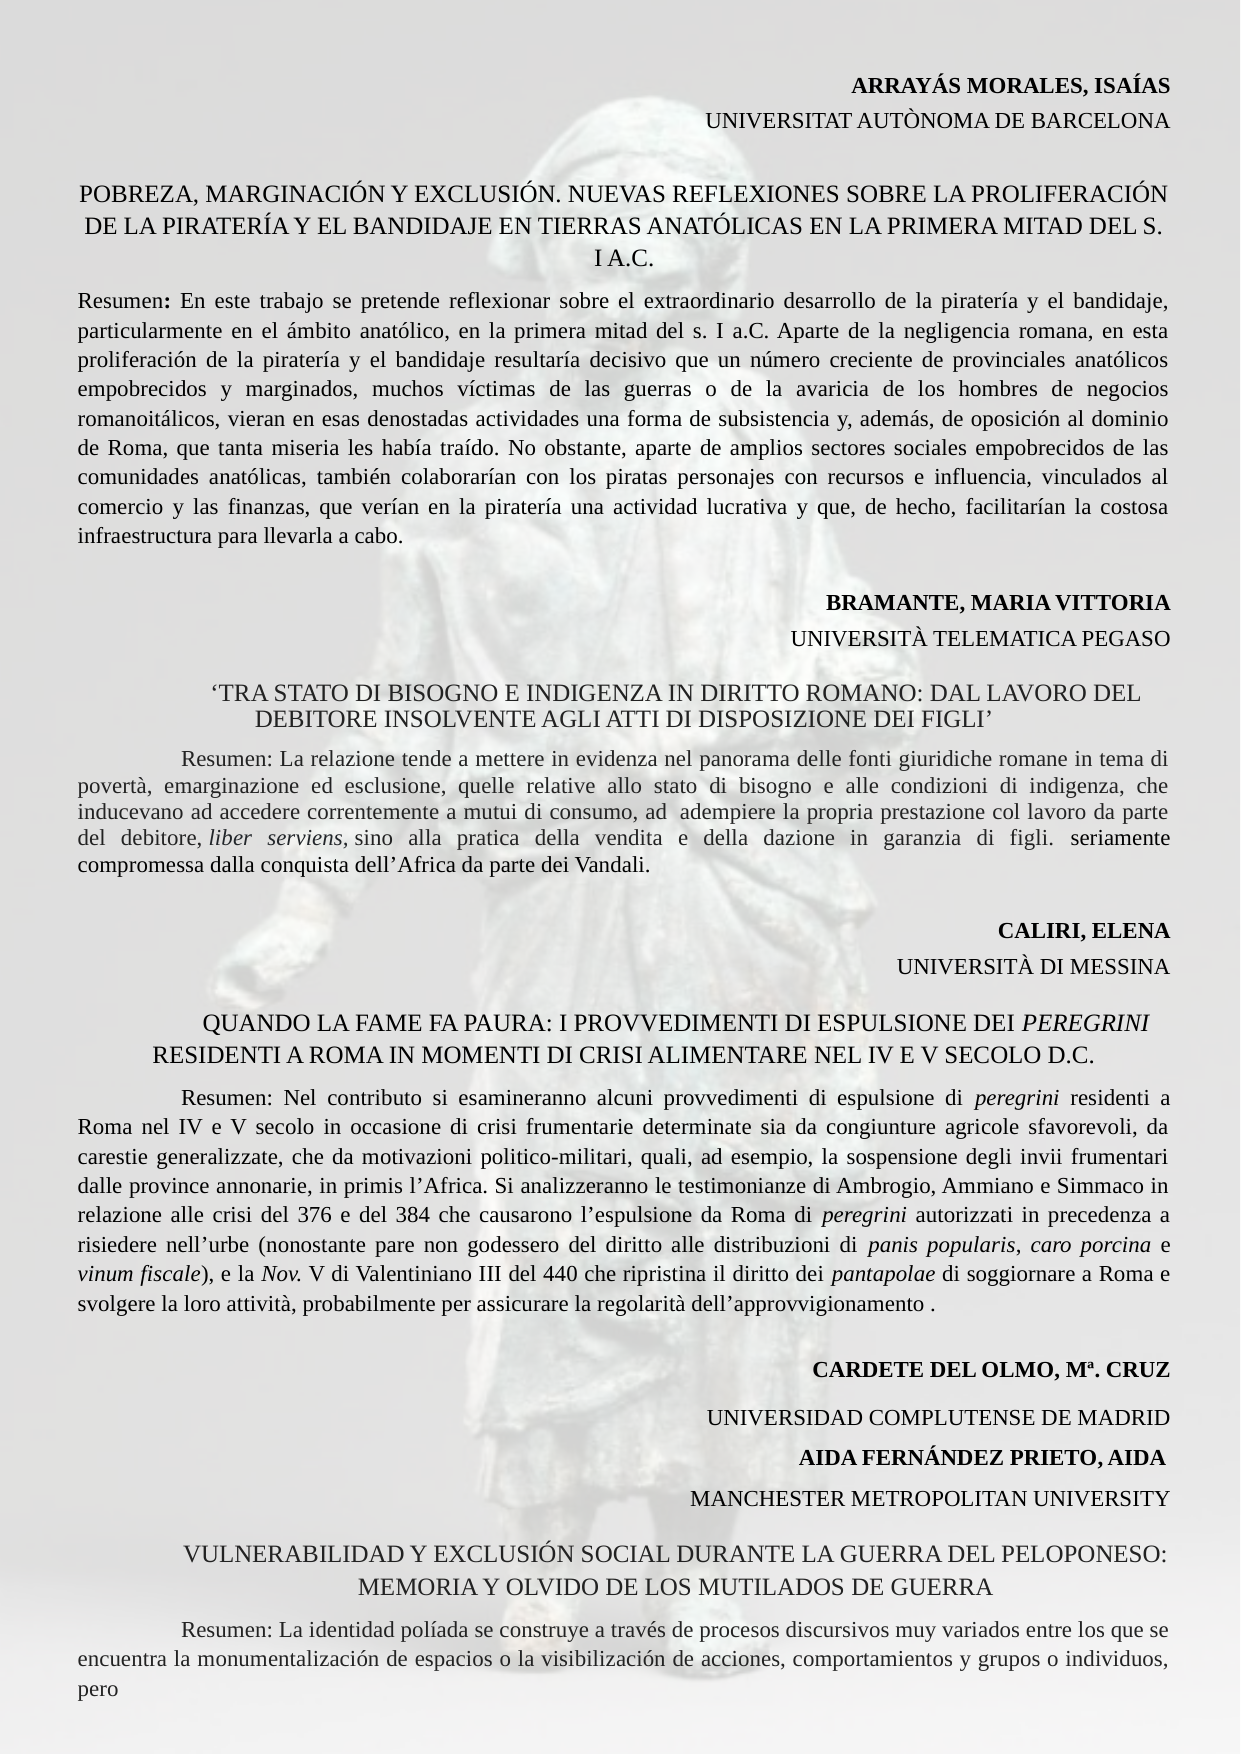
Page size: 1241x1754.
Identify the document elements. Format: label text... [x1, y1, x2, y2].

text_box Arrayás Morales, Isaías Universitat Autònoma de Barcelona Pobreza, marginación y exclusión. Nuevas reflexiones sobre la proliferación de la piratería y el bandidaje en tierras anatólicas en la primera mitad del s. I a.C. Resumen: En este trabajo se pretende reflexionar sobre el extraordinario desarrollo de la piratería y el bandidaje, particularmente en el ámbito anatólico, en la primera mitad del s. I a.C. Aparte de la negligencia romana, en esta proliferación de la piratería y el bandidaje resultaría decisivo que un número creciente de provinciales anatólicos empobrecidos y marginados, muchos víctimas de las guerras o de la avaricia de los hombres de negocios romanoitálicos, vieran en esas denostadas actividades una forma de subsistencia y, además, de oposición al dominio de Roma, que tanta miseria les había traído. No obstante, aparte de amplios sectores sociales empobrecidos de las comunidades anatólicas, también colaborarían con los piratas personajes con recursos e influencia, vinculados al comercio y las finanzas, que verían en la piratería una actividad lucrativa y que, de hecho, facilitarían la costosa infraestructura para llevarla a cabo. Bramante, Maria Vittoria Università Telematica Pegaso ‘Tra stato di bisogno e indigenza in diritto romano: dal lavoro del debitore insolvente agli atti di disposizione dei figli’ Resumen: La relazione tende a mettere in evidenza nel panorama delle fonti giuridiche romane in tema di povertà, emarginazione ed esclusione, quelle relative allo stato di bisogno e alle condizioni di indigenza, che inducevano ad accedere correntemente a mutui di consumo, ad adempiere la propria prestazione col lavoro da parte del debitore, liber serviens, sino alla pratica della vendita e della dazione in garanzia di figli. seriamente compromessa dalla conquista dell’Africa da parte dei Vandali. Caliri, Elena Università di Messina Quando la fame fa paura: i provvedimenti di espulsione dei peregrini residenti a Roma in momenti di crisi alimentare nel iv e v secolo d.c. Resumen: Nel contributo si esamineranno alcuni provvedimenti di espulsione di peregrini residenti a Roma nel IV e V secolo in occasione di crisi frumentarie determinate sia da congiunture agricole sfavorevoli, da carestie generalizzate, che da motivazioni politico-militari, quali, ad esempio, la sospensione degli invii frumentari dalle province annonarie, in primis l’Africa. Si analizzeranno le testimonianze di Ambrogio, Ammiano e Simmaco in relazione alle crisi del 376 e del 384 che causarono l’espulsione da Roma di peregrini autorizzati in precedenza a risiedere nell’urbe (nonostante pare non godessero del diritto alle distribuzioni di panis popularis, caro porcina e vinum fiscale), e la Nov. V di Valentiniano III del 440 che ripristina il diritto dei pantapolae di soggiornare a Roma e svolgere la loro attività, probabilmente per assicurare la regolarità dell’approvvigionamento . Cardete del Olmo, Mª. Cruz Universidad Complutense de Madrid Aida Fernández Prieto, Aida Manchester Metropolitan University Vulnerabilidad y exclusión social durante la Guerra del Peloponeso: memoria y olvido de los mutilados de guerra Resumen: La identidad políada se construye a través de procesos discursivos muy variados entre los que se encuentra la monumentalización de espacios o la visibilización de acciones, comportamientos y grupos o individuos, pero [63, 61, 1186, 1735]
